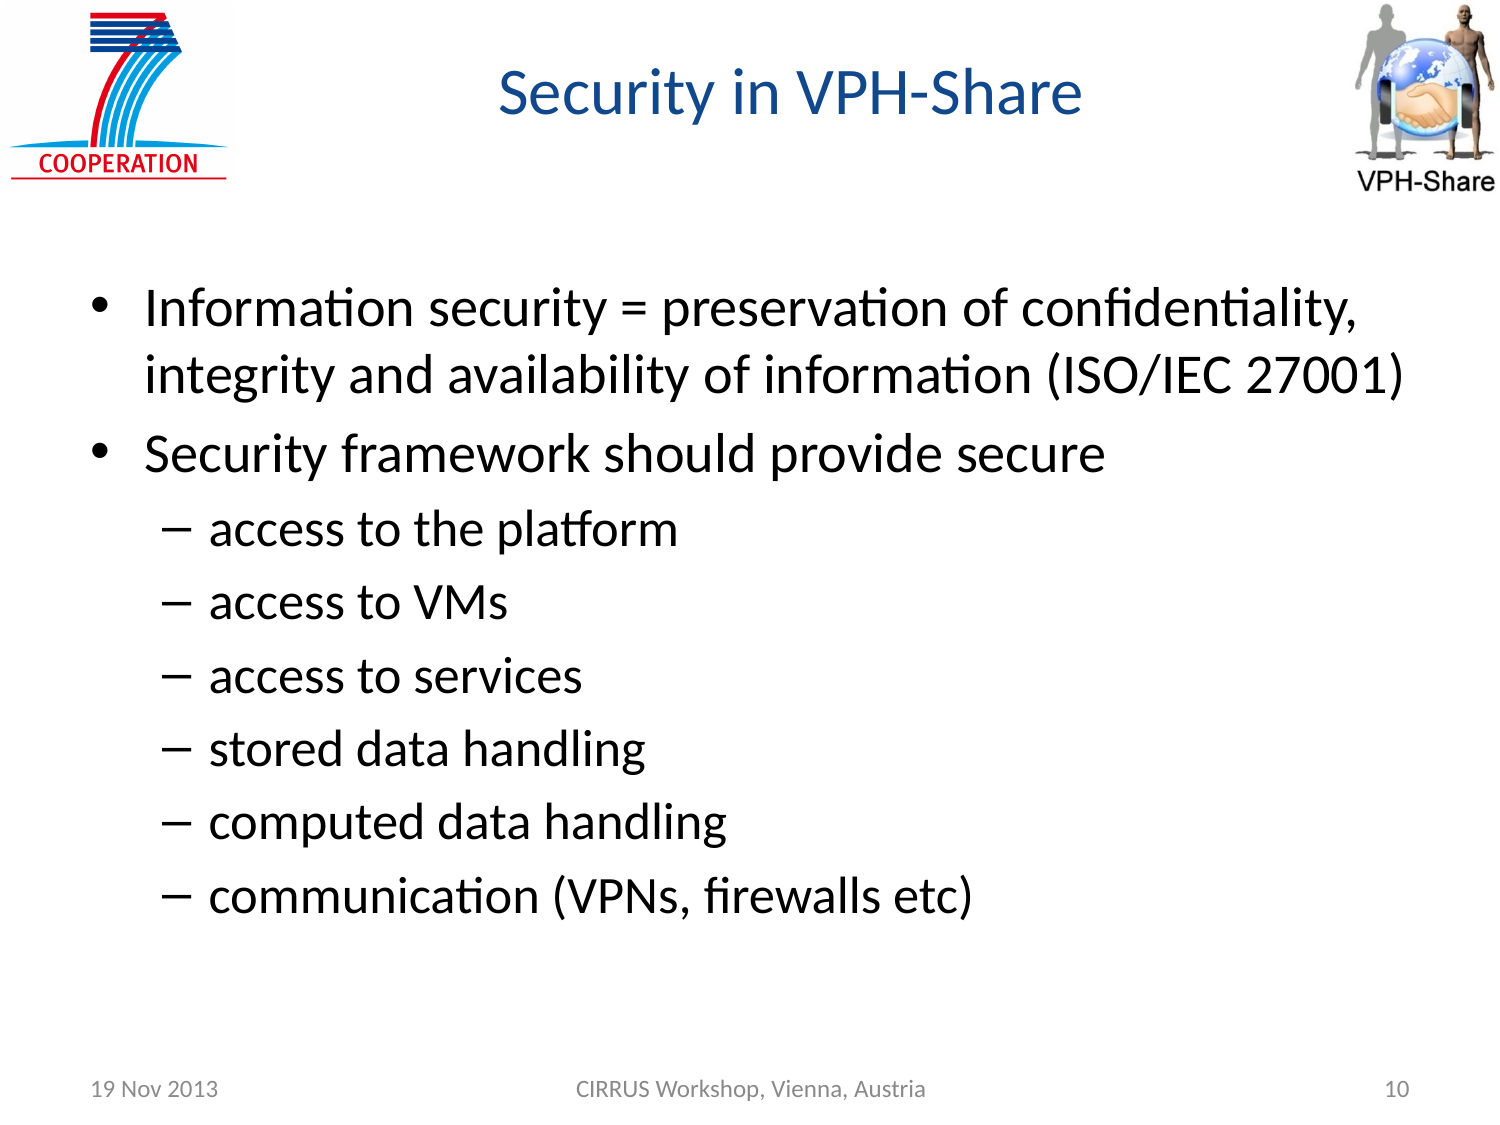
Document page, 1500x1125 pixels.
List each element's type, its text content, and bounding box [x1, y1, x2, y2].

picture [1350, 0, 1500, 197]
title Security in VPH-Share [218, 2, 1365, 173]
picture [0, 0, 237, 193]
list Information security = preservation of confidentiality, integrity and availability of information (ISO/IEC 27001) Security framework should provide secure access to the platform access to VMs access to services stored data handling computed data handling communication (VPNs, firewalls etc) [75, 262, 1425, 1005]
